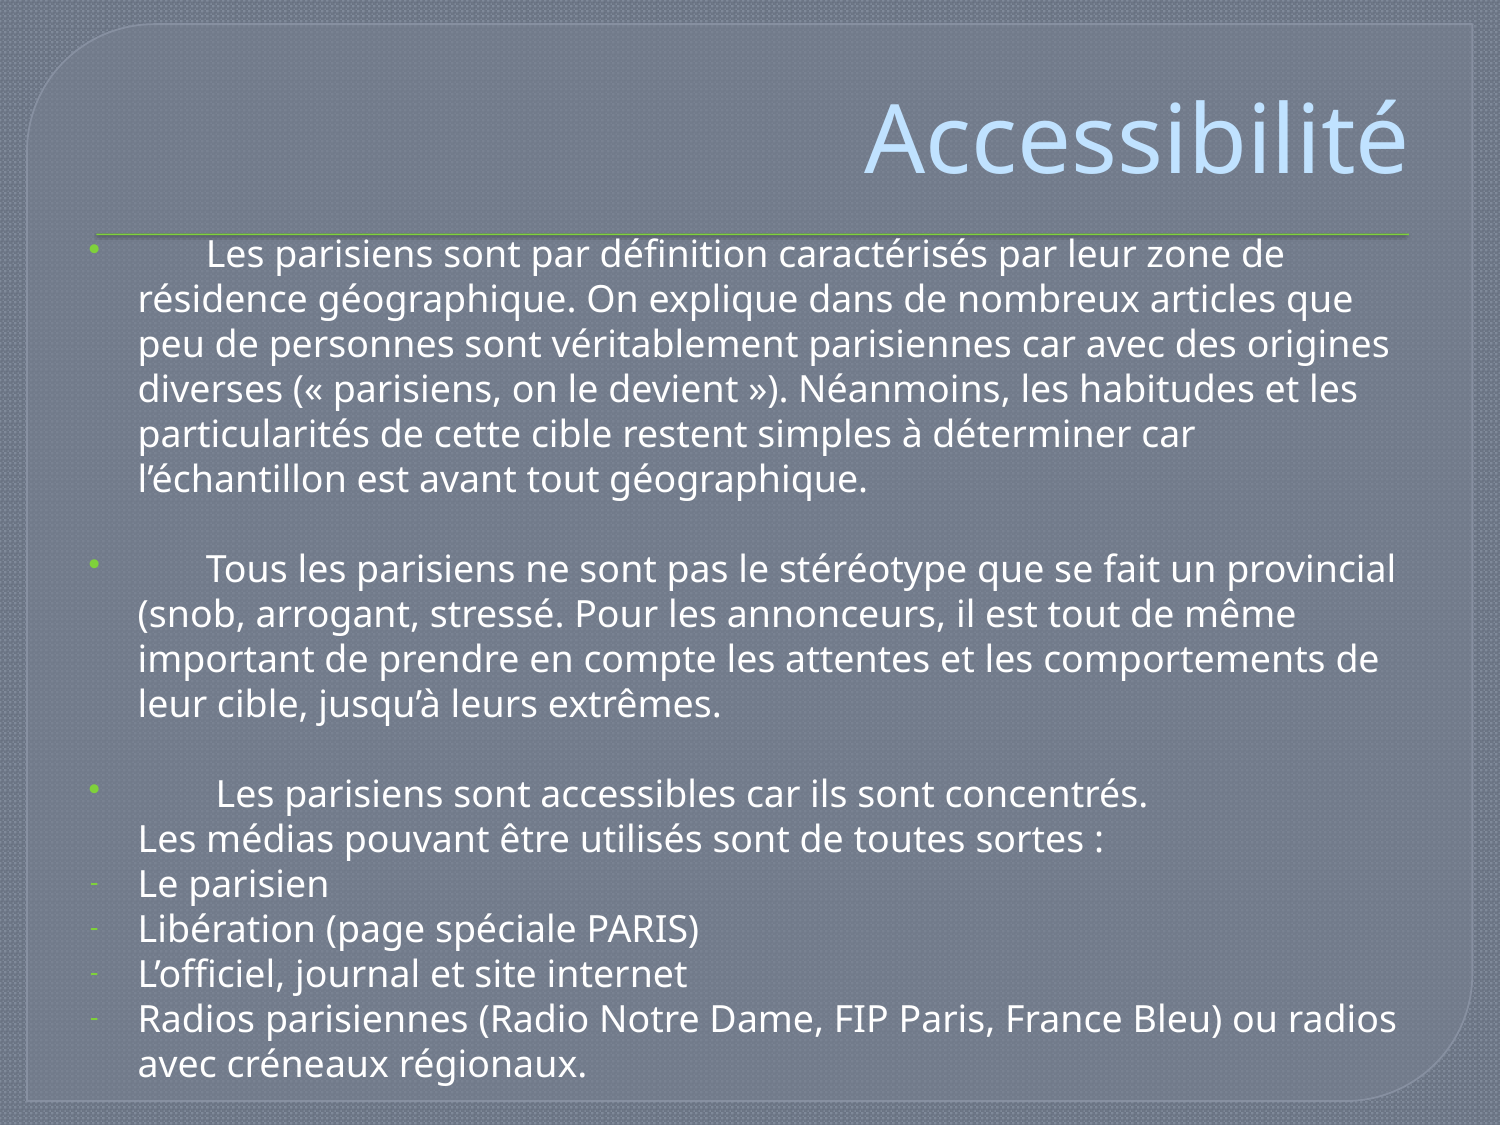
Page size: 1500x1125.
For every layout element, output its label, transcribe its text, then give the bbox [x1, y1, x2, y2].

title Accessibilité [75, 12, 1425, 200]
list Les parisiens sont par définition caractérisés par leur zone de résidence géographique. On explique dans de nombreux articles que peu de personnes sont véritablement parisiennes car avec des origines diverses (« parisiens, on le devient »). Néanmoins, les habitudes et les particularités de cette cible restent simples à déterminer car l’échantillon est avant tout géographique. Tous les parisiens ne sont pas le stéréotype que se fait un provincial (snob, arrogant, stressé. Pour les annonceurs, il est tout de même important de prendre en compte les attentes et les comportements de leur cible, jusqu’à leurs extrêmes. Les parisiens sont accessibles car ils sont concentrés. Les médias pouvant être utilisés sont de toutes sortes : Le parisien Libération (page spéciale PARIS) L’officiel, journal et site internet Radios parisiennes (Radio Notre Dame, FIP Paris, France Bleu) ou radios avec créneaux régionaux. [75, 222, 1425, 1125]
